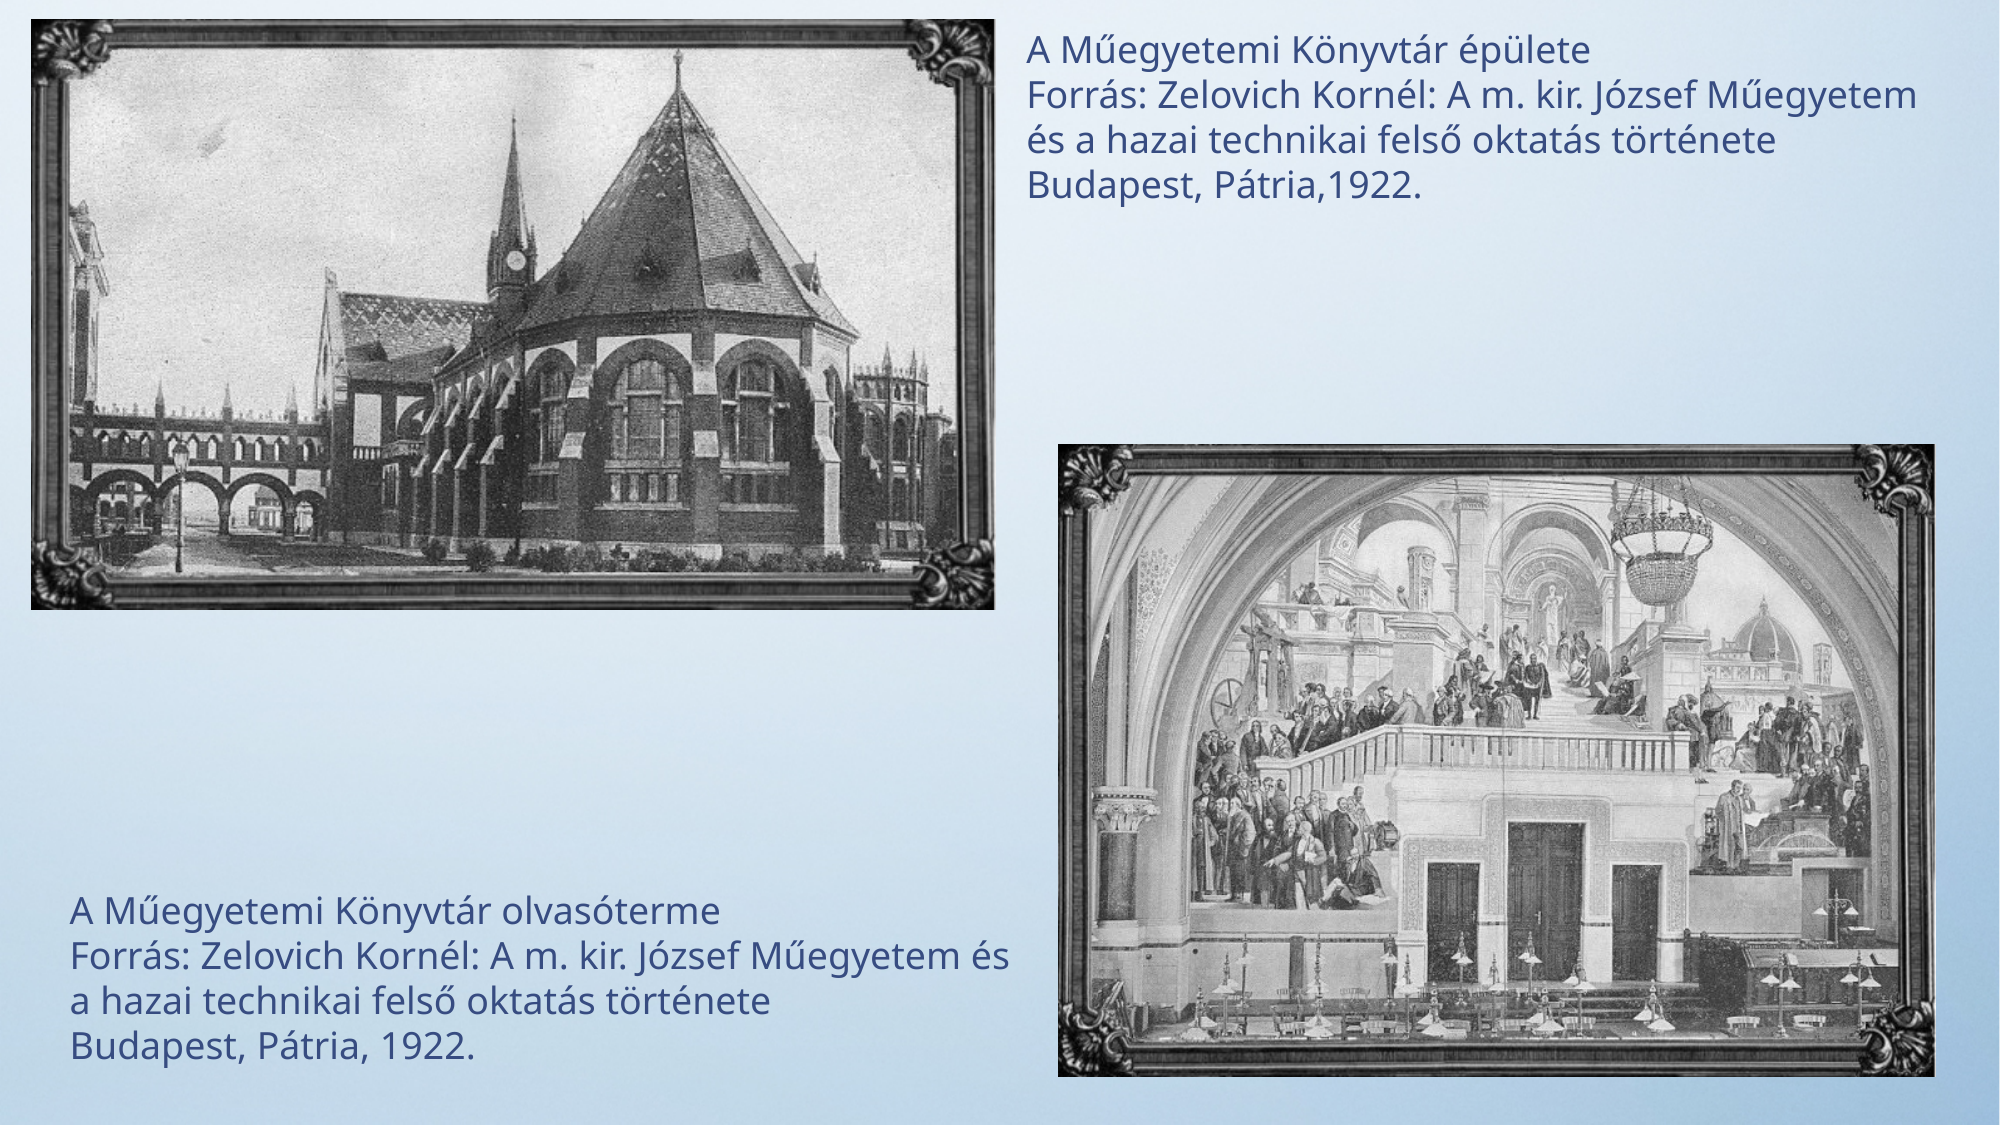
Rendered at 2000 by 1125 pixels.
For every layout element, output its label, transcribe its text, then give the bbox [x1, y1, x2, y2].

text_box A Műegyetemi Könyvtár épülete Forrás: Zelovich Kornél: A m. kir. József Műegyetem és a hazai technikai felső oktatás története Budapest, Pátria,1922. [1011, 19, 1969, 214]
text_box A Műegyetemi Könyvtár olvasóterme Forrás: Zelovich Kornél: A m. kir. József Műegyetem és a hazai technikai felső oktatás története Budapest, Pátria, 1922. [54, 879, 1049, 1075]
picture [0, 0, 2000, 1125]
